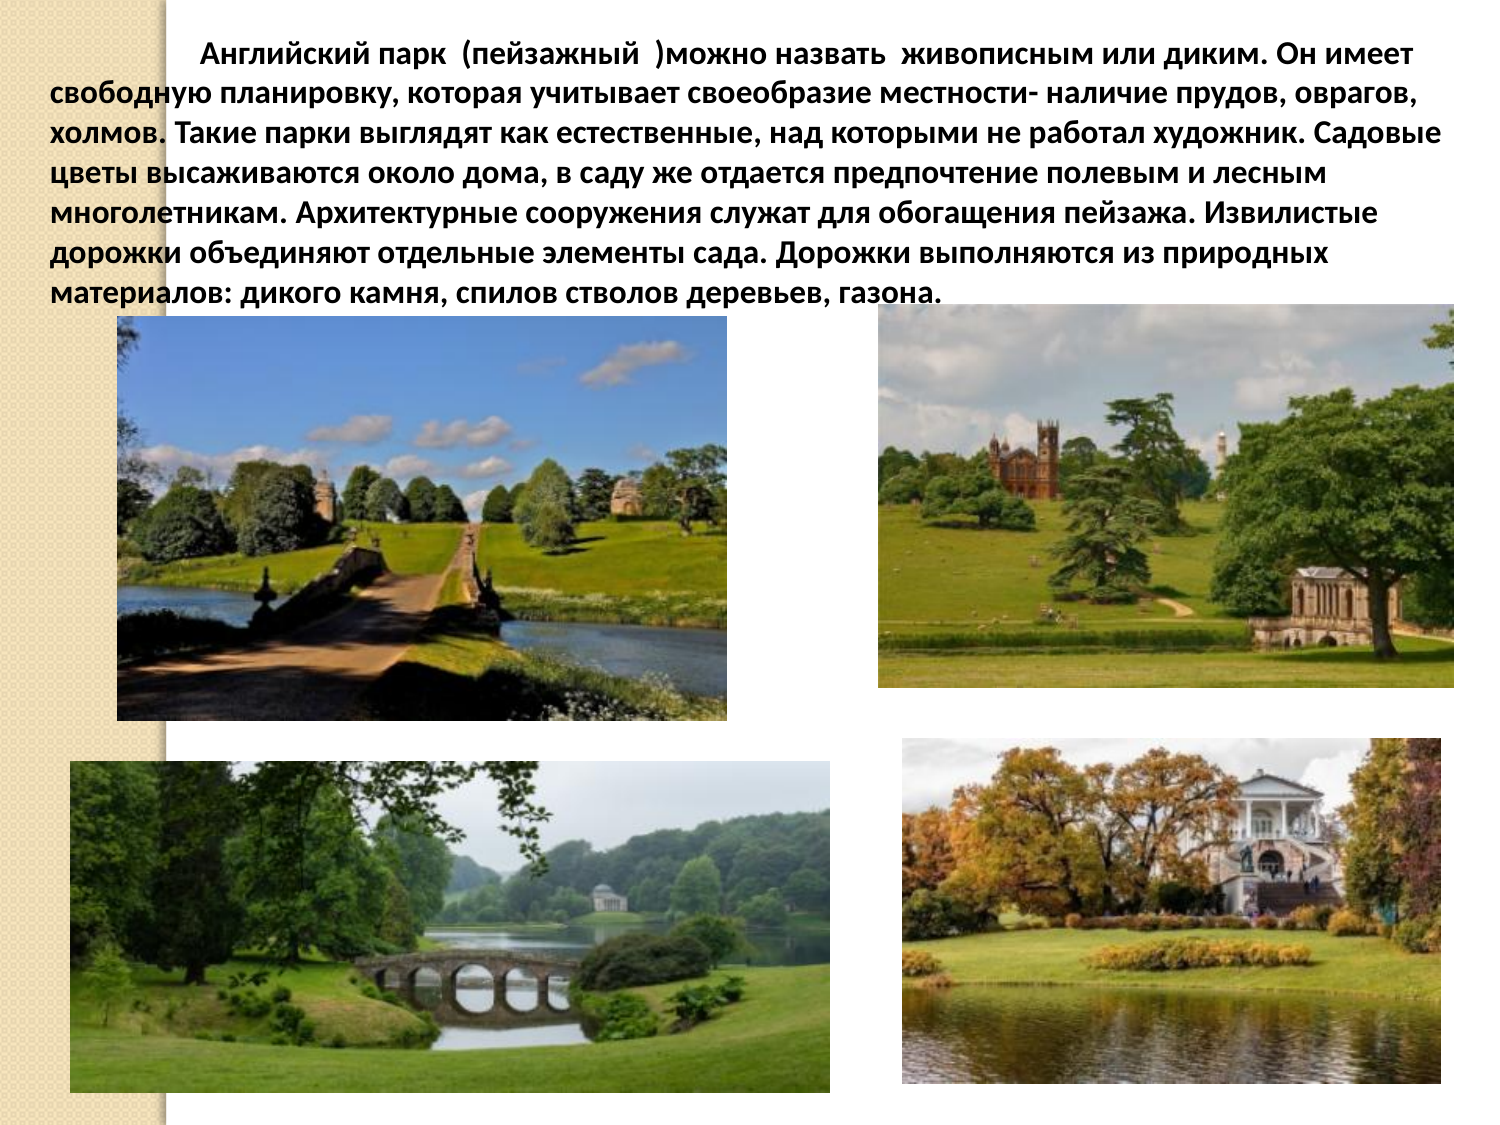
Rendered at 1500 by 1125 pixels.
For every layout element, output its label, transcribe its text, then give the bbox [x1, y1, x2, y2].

picture [878, 304, 1454, 689]
picture [70, 761, 831, 1093]
text_box Английский парк (пейзажный )можно назвать живописным или диким. Он имеет свободную планировку, которая учитывает своеобразие местности- наличие прудов, оврагов, холмов. Такие парки выглядят как естественные, над которыми не работал художник. Садовые цветы высаживаются около дома, в саду же отдается предпочтение полевым и лесным многолетникам. Архитектурные сооружения служат для обогащения пейзажа. Извилистые дорожки объединяют отдельные элементы сада. Дорожки выполняются из природных материалов: дикого камня, спилов стволов деревьев, газона. [35, 23, 1465, 318]
picture [902, 738, 1441, 1085]
picture [116, 316, 727, 722]
